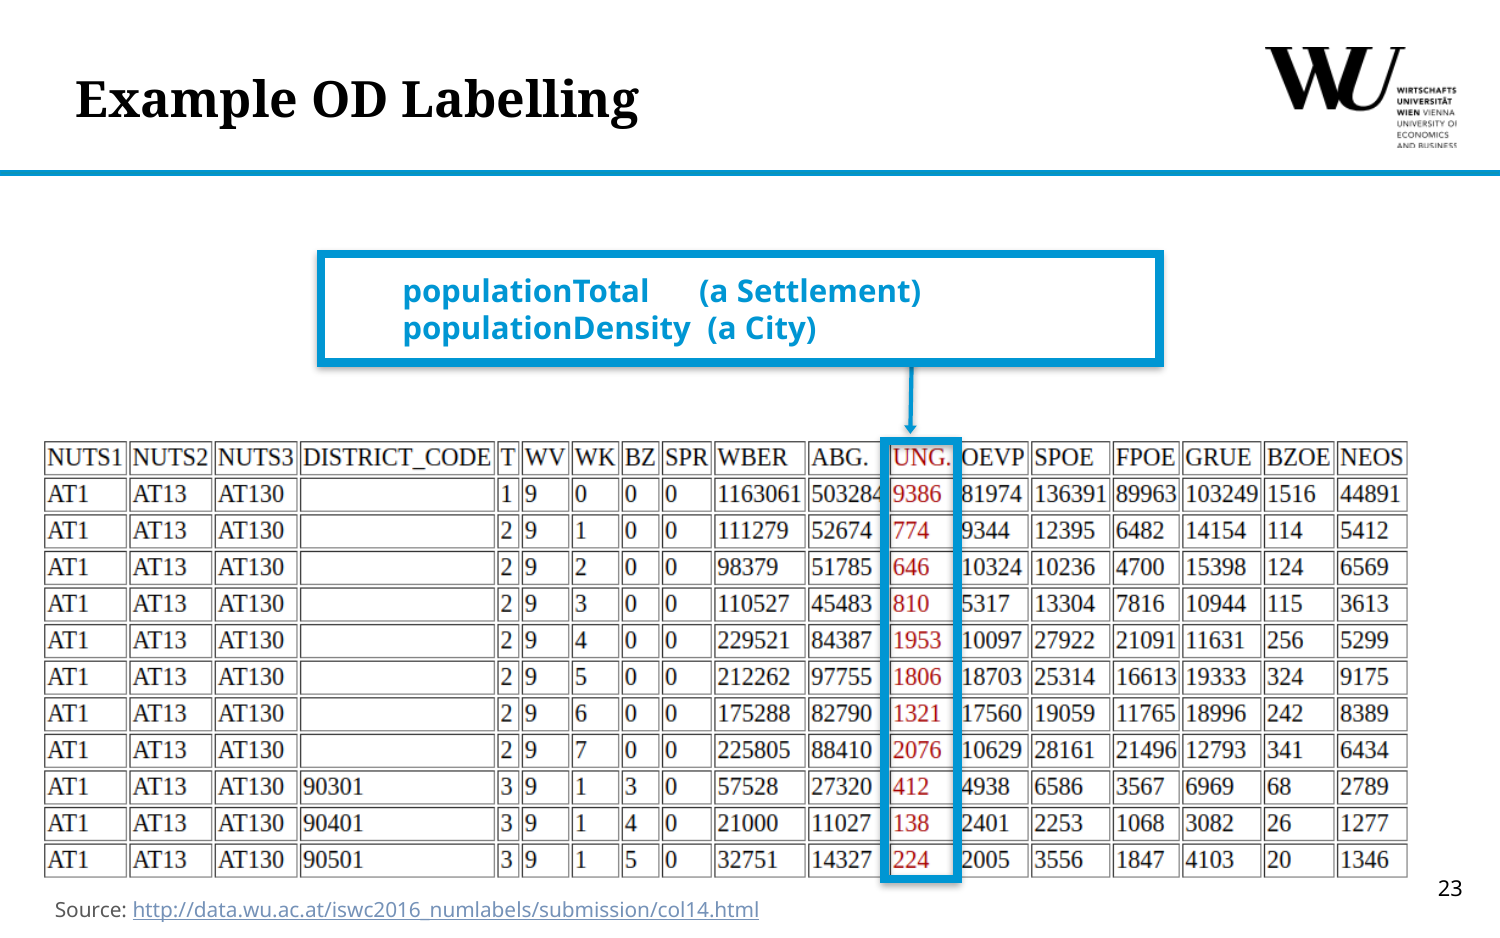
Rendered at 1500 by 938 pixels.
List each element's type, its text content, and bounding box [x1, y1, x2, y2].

title Example OD Labelling [75, 22, 1198, 172]
text_box [904, 371, 917, 434]
text_box populationTotal (a Settlement) populationDensity (a City) [320, 253, 1160, 363]
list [43, 440, 1409, 880]
text_box 23 [1423, 866, 1500, 910]
text_box Source: http://data.wu.ac.at/iswc2016_numlabels/submission/col14.html [40, 888, 1265, 932]
